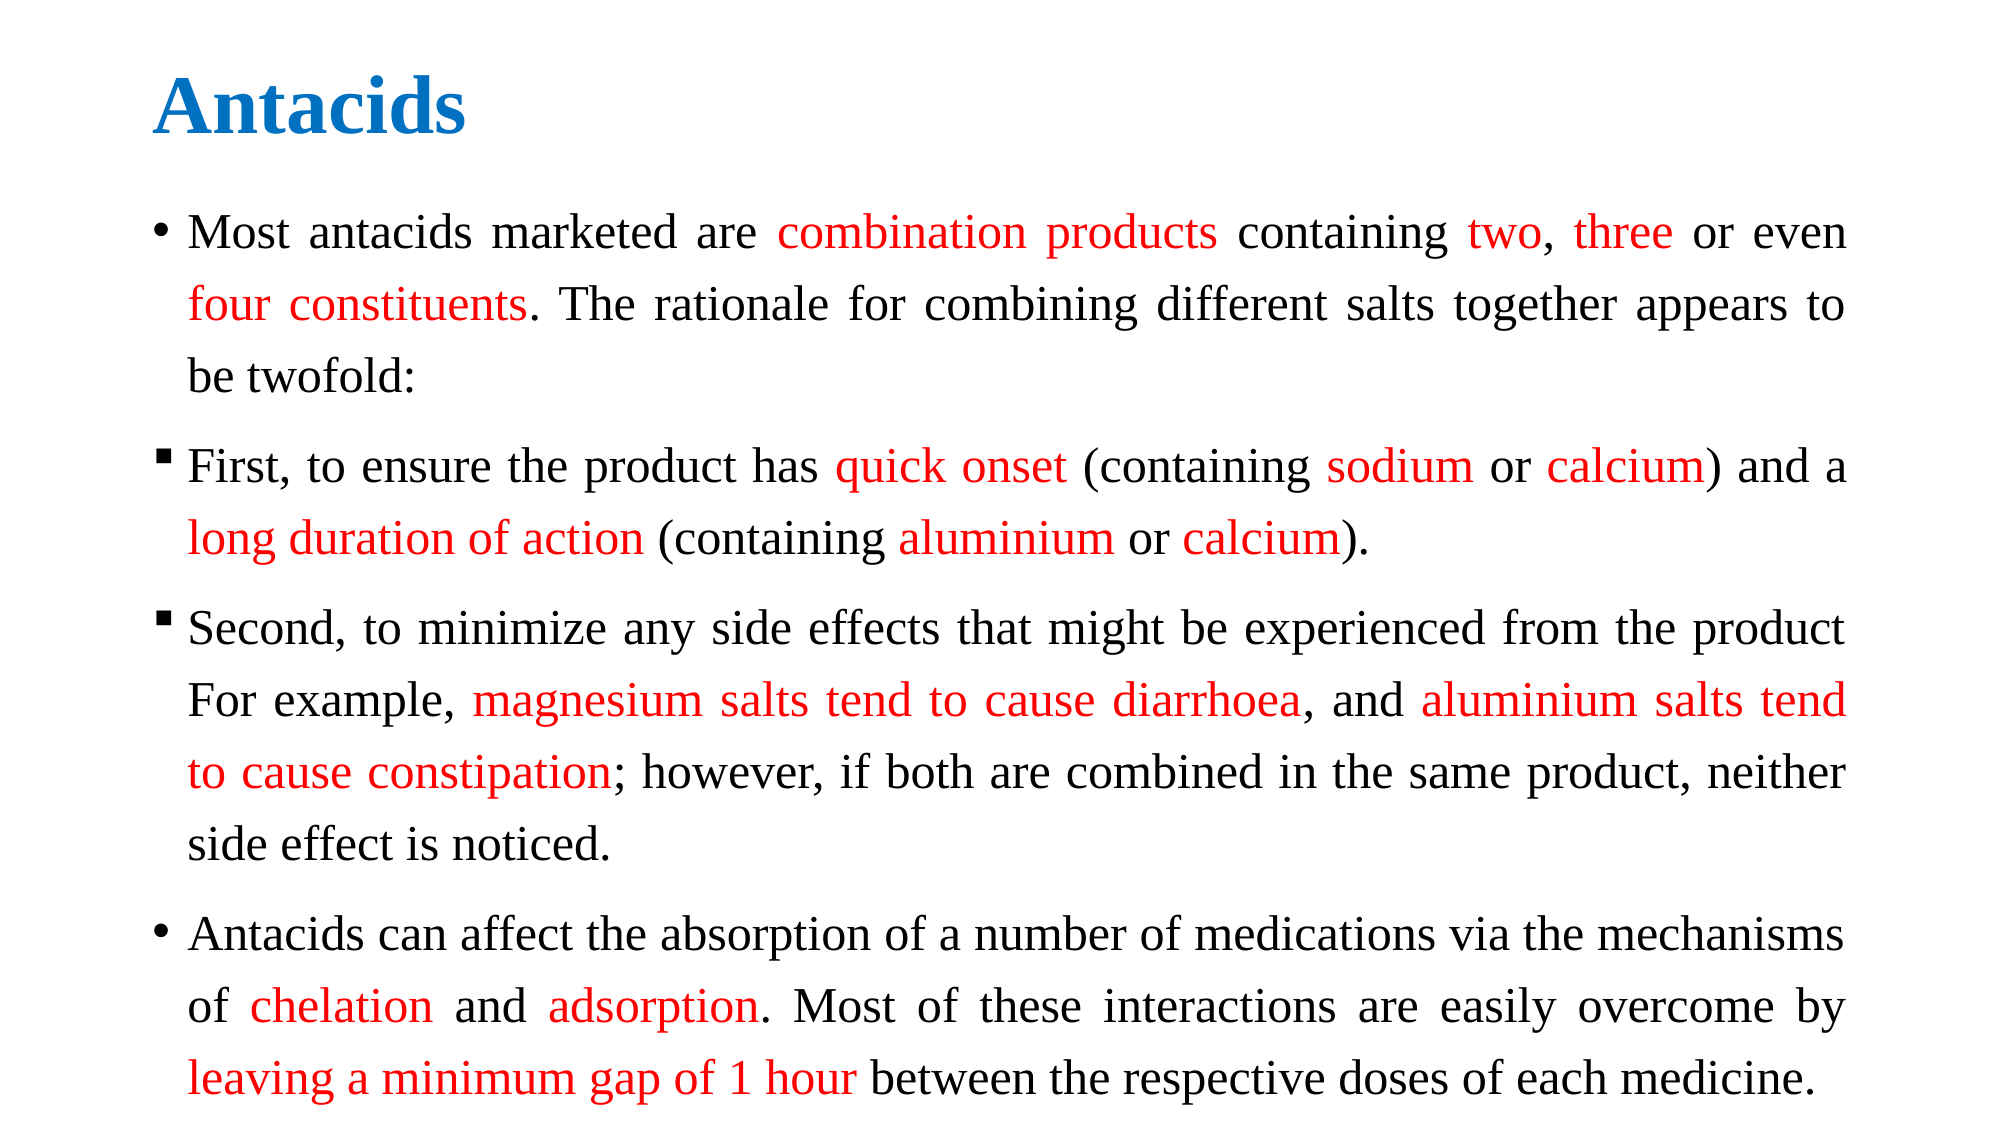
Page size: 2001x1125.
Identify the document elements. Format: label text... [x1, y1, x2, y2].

list Most antacids marketed are combination products containing two, three or even four constituents. The rationale for combining different salts together appears to be twofold: First, to ensure the product has quick onset (containing sodium or calcium) and a long duration of action (containing aluminium or calcium). Second, to minimize any side effects that might be experienced from the product For example, magnesium salts tend to cause diarrhoea, and aluminium salts tend to cause constipation; however, if both are combined in the same product, neither side effect is noticed. Antacids can affect the absorption of a number of medications via the mechanisms of chelation and adsorption. Most of these interactions are easily overcome by leaving a minimum gap of 1 hour between the respective doses of each medicine. [137, 179, 1863, 1125]
title Antacids [137, 26, 1863, 179]
